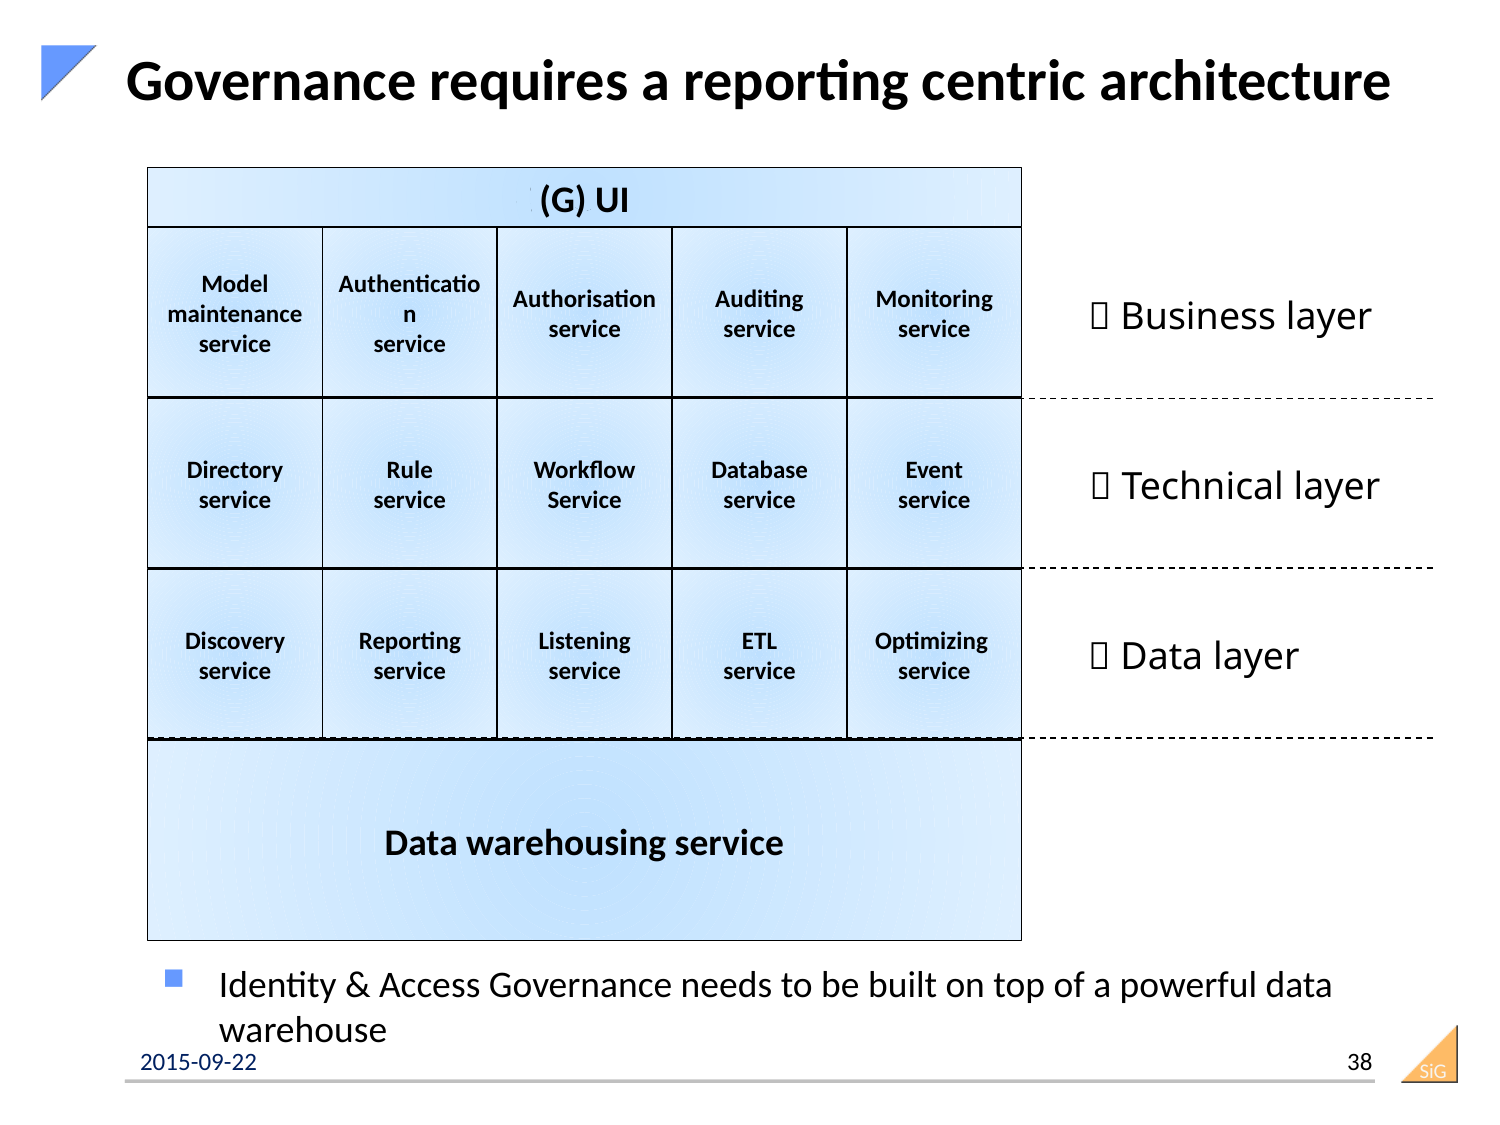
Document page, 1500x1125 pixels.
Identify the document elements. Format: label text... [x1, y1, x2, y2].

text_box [147, 744, 1022, 941]
title Governance requires a reporting centric architecture [111, 45, 1436, 109]
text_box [147, 405, 1022, 567]
footer [513, 1038, 987, 1100]
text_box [147, 574, 1022, 737]
text_box  Data layer [1073, 624, 1315, 685]
picture [1400, 1024, 1458, 1083]
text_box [147, 167, 1022, 398]
list Identity & Access Governance needs to be built on top of a powerful data warehouse [147, 952, 1376, 1038]
slide_number 38 [987, 1037, 1388, 1100]
text_box  Business layer [1073, 284, 1388, 345]
text_box  Technical layer [1074, 454, 1396, 515]
picture [40, 44, 98, 102]
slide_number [125, 1038, 513, 1100]
